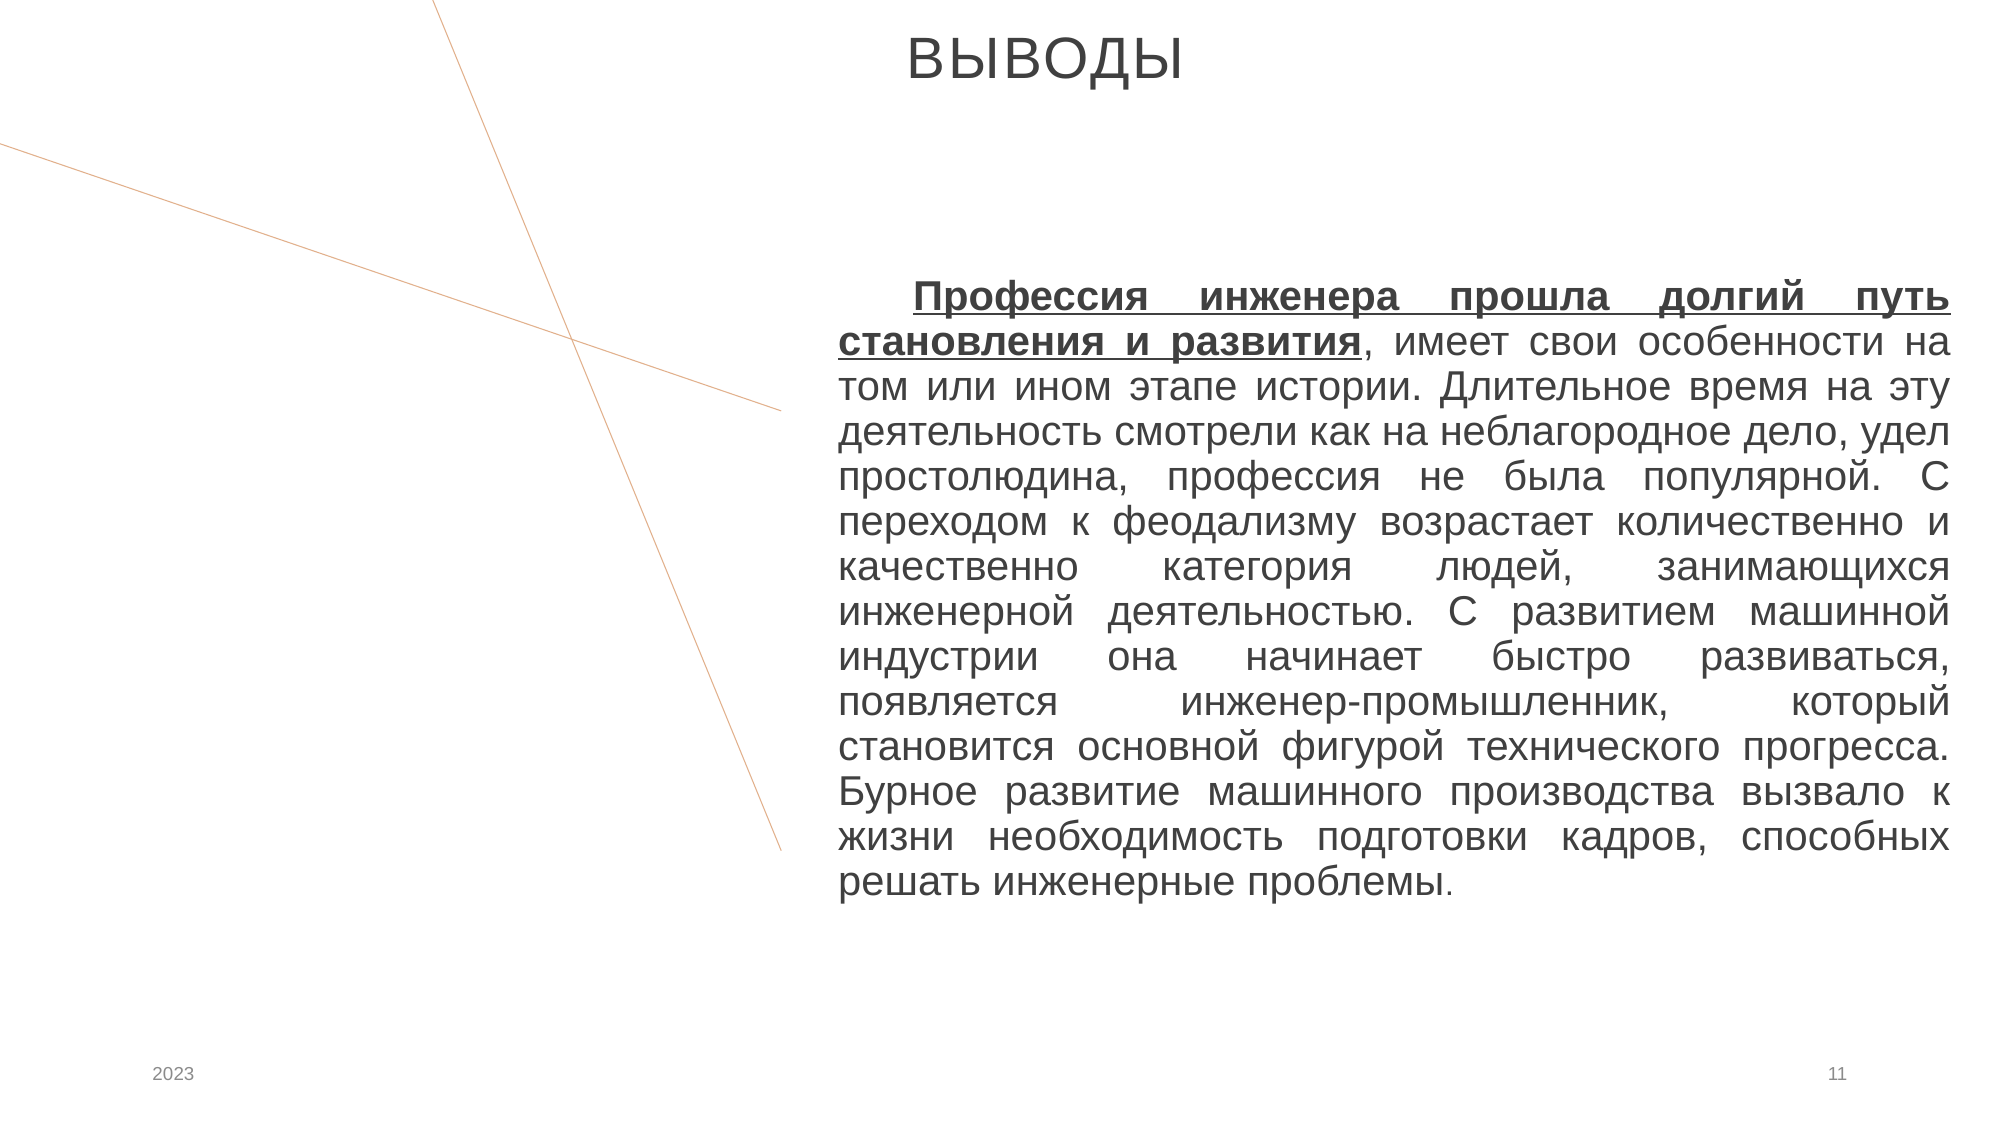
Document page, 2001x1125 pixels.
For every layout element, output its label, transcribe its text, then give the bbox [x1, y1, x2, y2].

slide_number 11 [1412, 1042, 1863, 1103]
title Выводы [891, 0, 1731, 99]
text_box Профессия инженера прошла долгий путь становления и развития, имеет свои особенности на том или ином этапе истории. Длительное время на эту деятельность смотрели как на неблагородное дело, удел простолюдина, профессия не была популярной. С переходом к феодализму возрастает количественно и качественно категория людей, занимающихся инженерной деятельностью. С развитием машинной индустрии она начинает быстро развиваться, появляется инженер-промышленник, который становится основной фигурой технического прогресса. Бурное развитие машинного производства вызвало к жизни необходимость подготовки кадров, способных решать инженерные проблемы. [785, 266, 1966, 625]
slide_number 2023 [137, 1042, 588, 1103]
